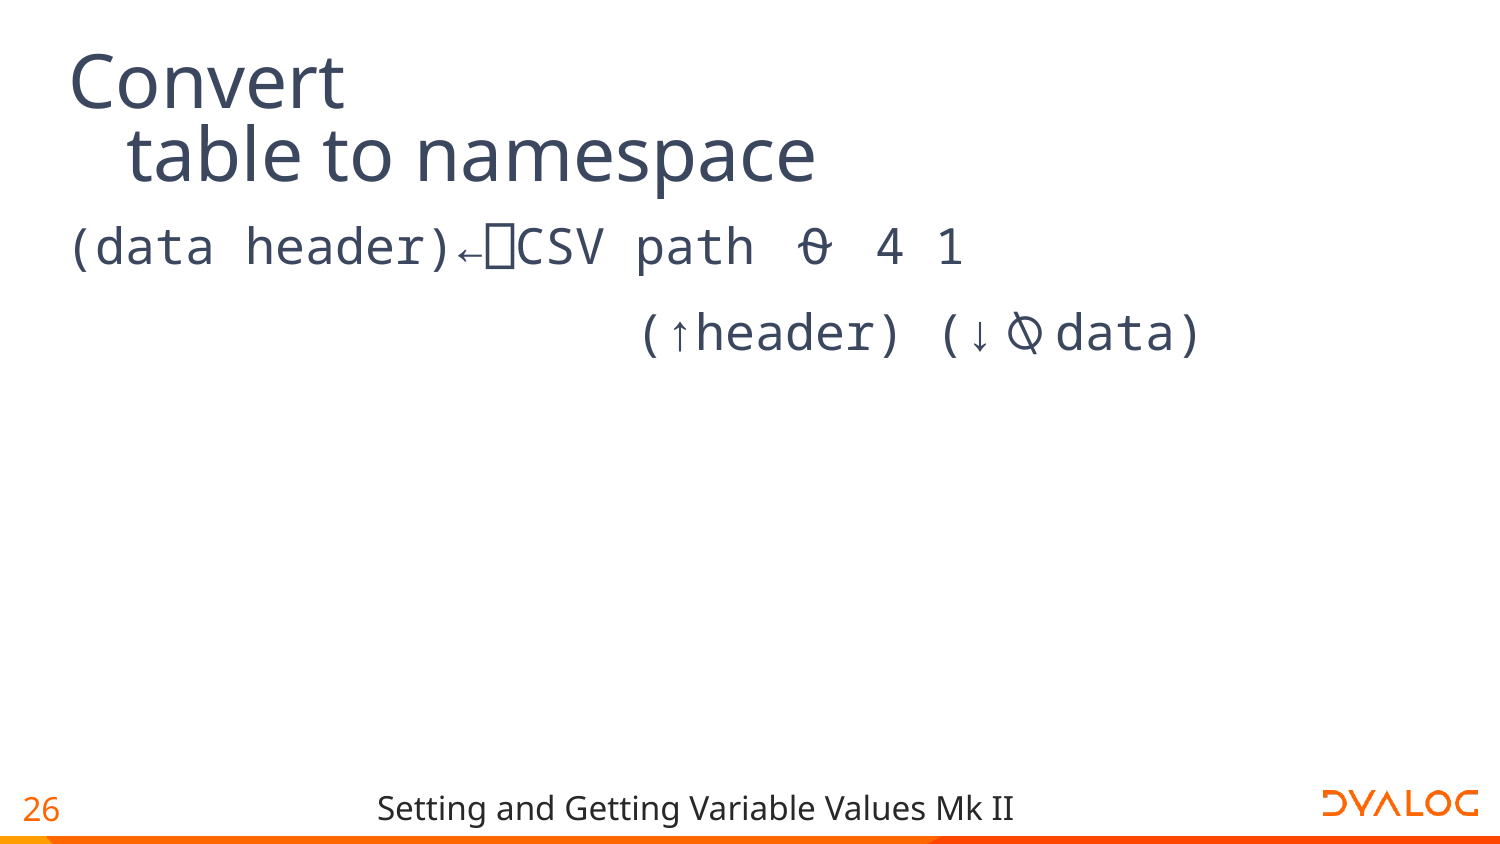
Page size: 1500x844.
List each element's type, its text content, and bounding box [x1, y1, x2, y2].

list (data header)←⎕CSV path ⍬ 4 1 (↑header) (↓⍉data) [50, 207, 1450, 740]
picture [0, 836, 1500, 844]
title Convert table to namespace [53, 43, 1129, 157]
picture [1323, 790, 1478, 816]
